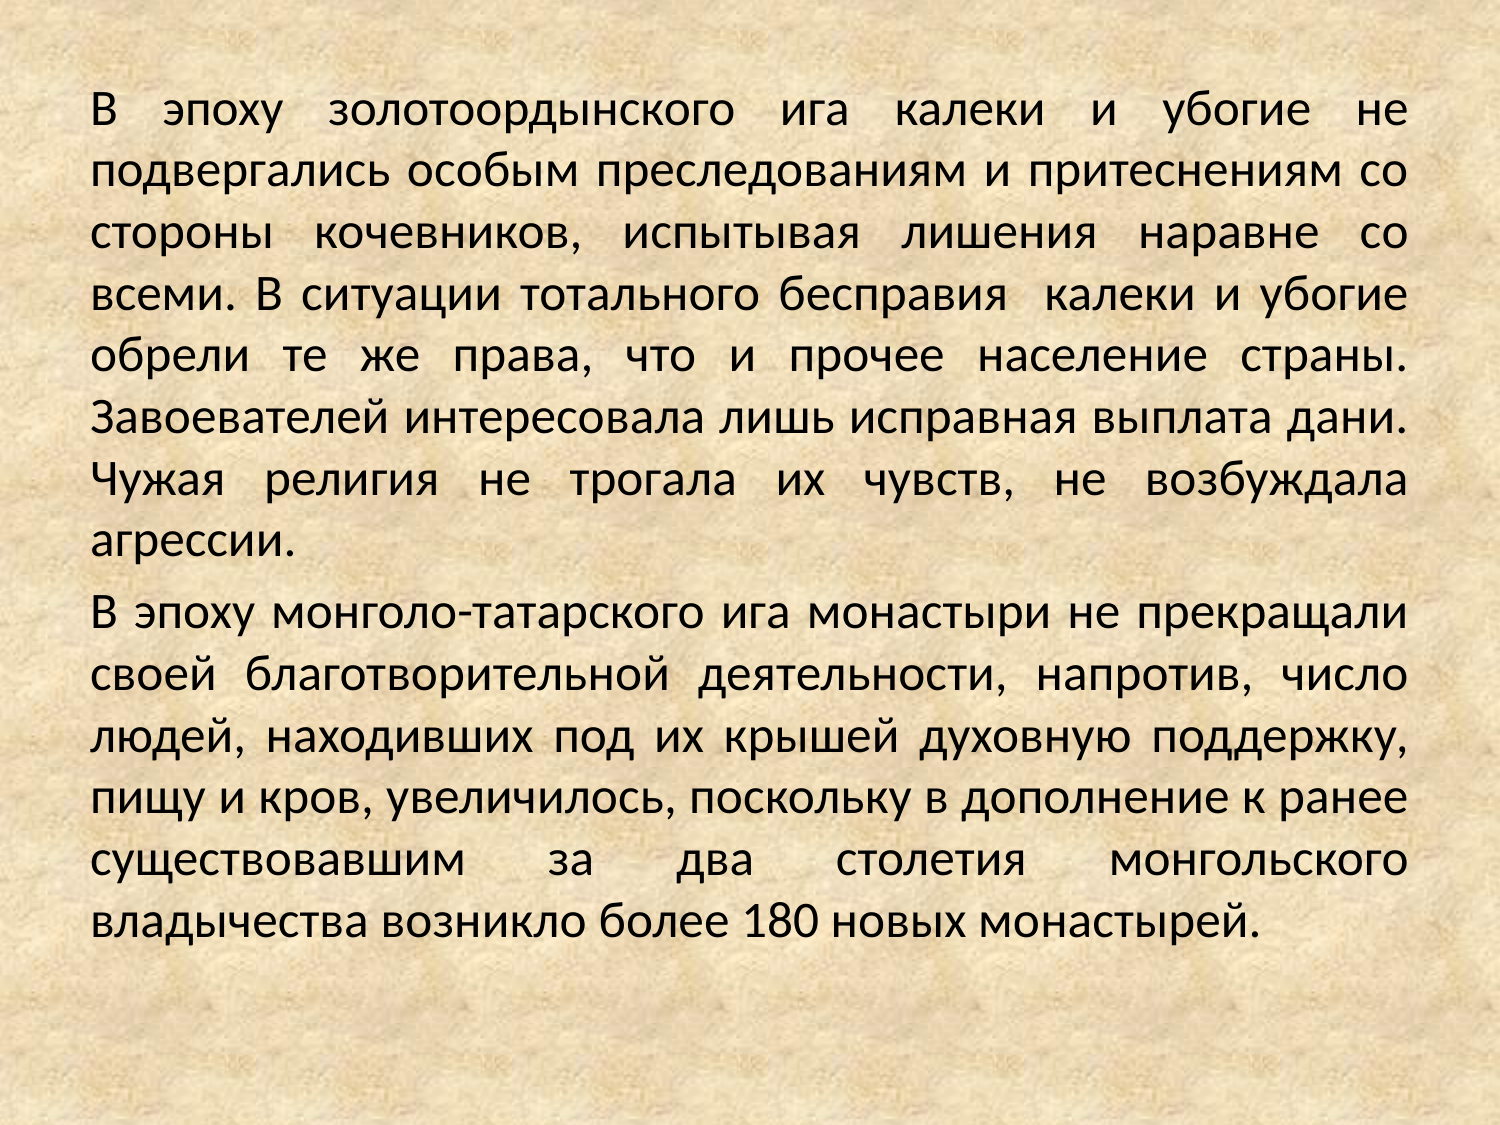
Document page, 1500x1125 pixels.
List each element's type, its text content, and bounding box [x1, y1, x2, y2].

picture [0, 0, 1500, 1125]
list В эпоху золотоордынского ига калеки и убогие не подвергались особым преследованиям и притеснениям со стороны кочевников, испытывая лишения наравне со всеми. В ситуации тотального бесправия калеки и убогие обрели те же права, что и прочее население страны. Завоевателей интересовала лишь исправная выплата дани. Чужая религия не трогала их чувств, не возбуждала агрессии. В эпоху монголо-татарского ига монастыри не прекращали своей благотворительной деятельности, напротив, число людей, находивших под их крышей духовную поддержку, пищу и кров, увеличилось, поскольку в дополнение к ранее существовавшим за два столетия монгольского владычества возникло более 180 новых монастырей. [75, 66, 1425, 1005]
